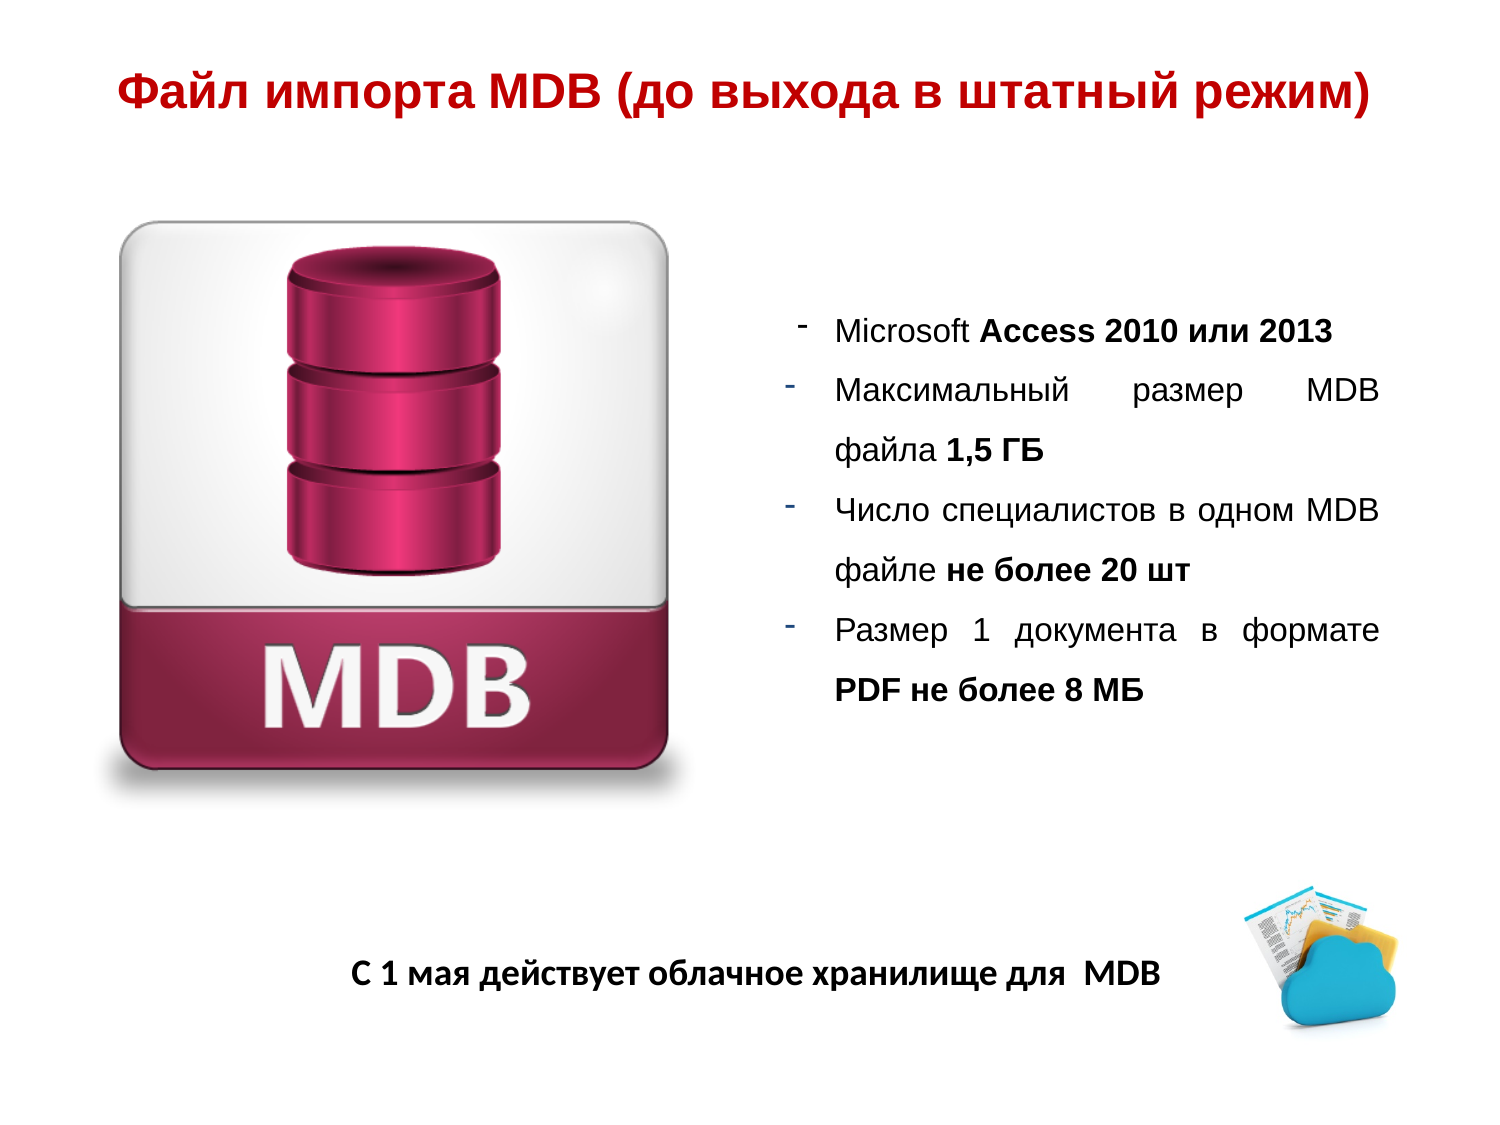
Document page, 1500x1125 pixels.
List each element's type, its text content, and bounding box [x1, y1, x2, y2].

text_box С 1 мая действует облачное хранилище для MDB [147, 932, 1205, 1027]
text_box Файл импорта MDB (до выхода в штатный режим) [76, 43, 1413, 138]
picture [1210, 869, 1448, 1048]
picture [76, 180, 712, 816]
text_box Microsoft Access 2010 или 2013 Максимальный размер MDB файла 1,5 ГБ Число специалистов в одном MDB файле не более 20 шт Размер 1 документа в формате PDF не более 8 МБ [744, 333, 1396, 664]
